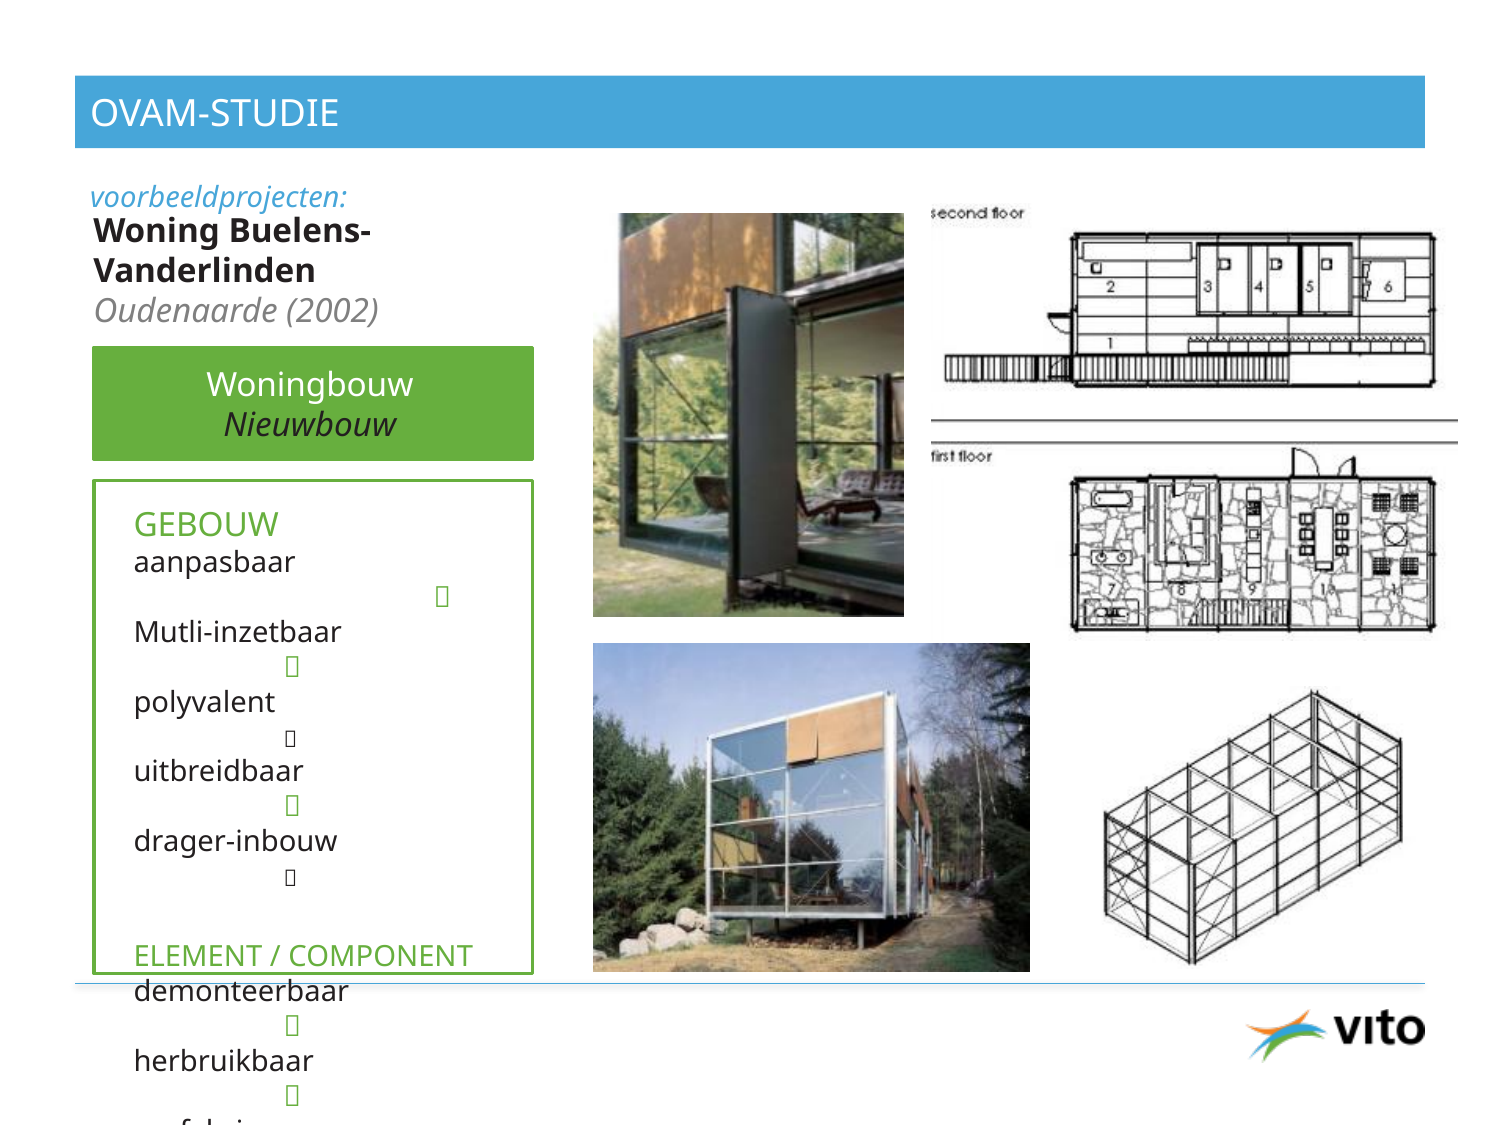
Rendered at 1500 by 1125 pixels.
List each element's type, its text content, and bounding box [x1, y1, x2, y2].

picture [592, 643, 1031, 972]
text_box Woningbouw Nieuwbouw [115, 355, 505, 451]
picture [930, 203, 1458, 641]
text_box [93, 480, 551, 974]
text_box [93, 347, 533, 460]
list voorbeeldprojecten: [75, 171, 1425, 289]
text_box Woning Buelens-Vanderlinden Oudenaarde (2002) [78, 289, 586, 343]
title OVAM-studie [75, 75, 1425, 149]
picture [1065, 686, 1439, 969]
picture [1245, 1009, 1425, 1063]
picture [593, 212, 904, 618]
